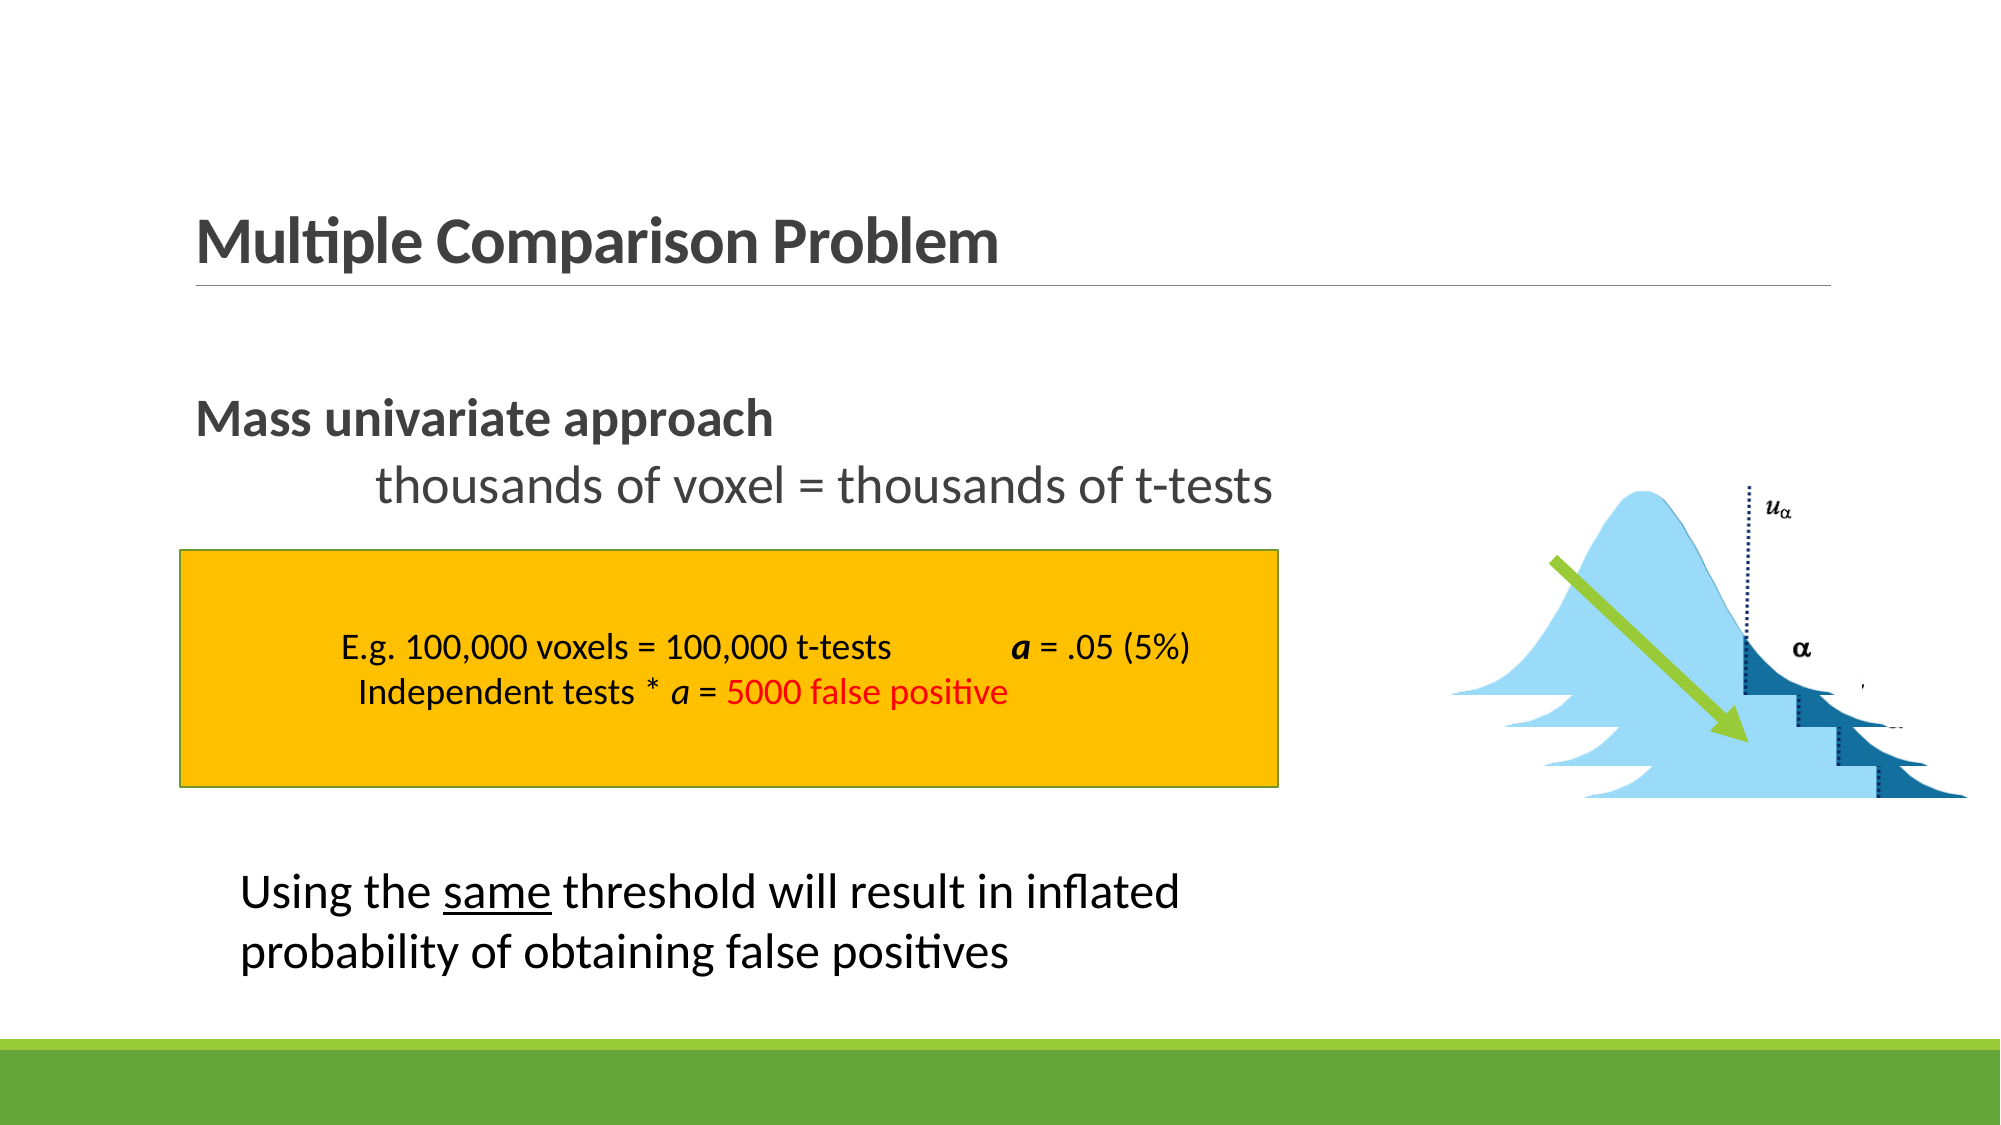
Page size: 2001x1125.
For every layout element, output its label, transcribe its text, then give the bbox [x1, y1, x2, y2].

text_box E.g. 100,000 voxels = 100,000 t-tests a = .05 (5%) Independent tests * a = 5000 false positive [326, 614, 1206, 764]
text_box [179, 549, 1279, 788]
picture [1446, 484, 1996, 799]
text_box Using the same threshold will result in inflated probability of obtaining false positives [225, 851, 1212, 986]
list Mass univariate approach thousands of voxel = thousands of t-tests [180, 302, 1408, 541]
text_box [1552, 558, 1749, 744]
title Multiple Comparison Problem [180, 47, 1830, 285]
